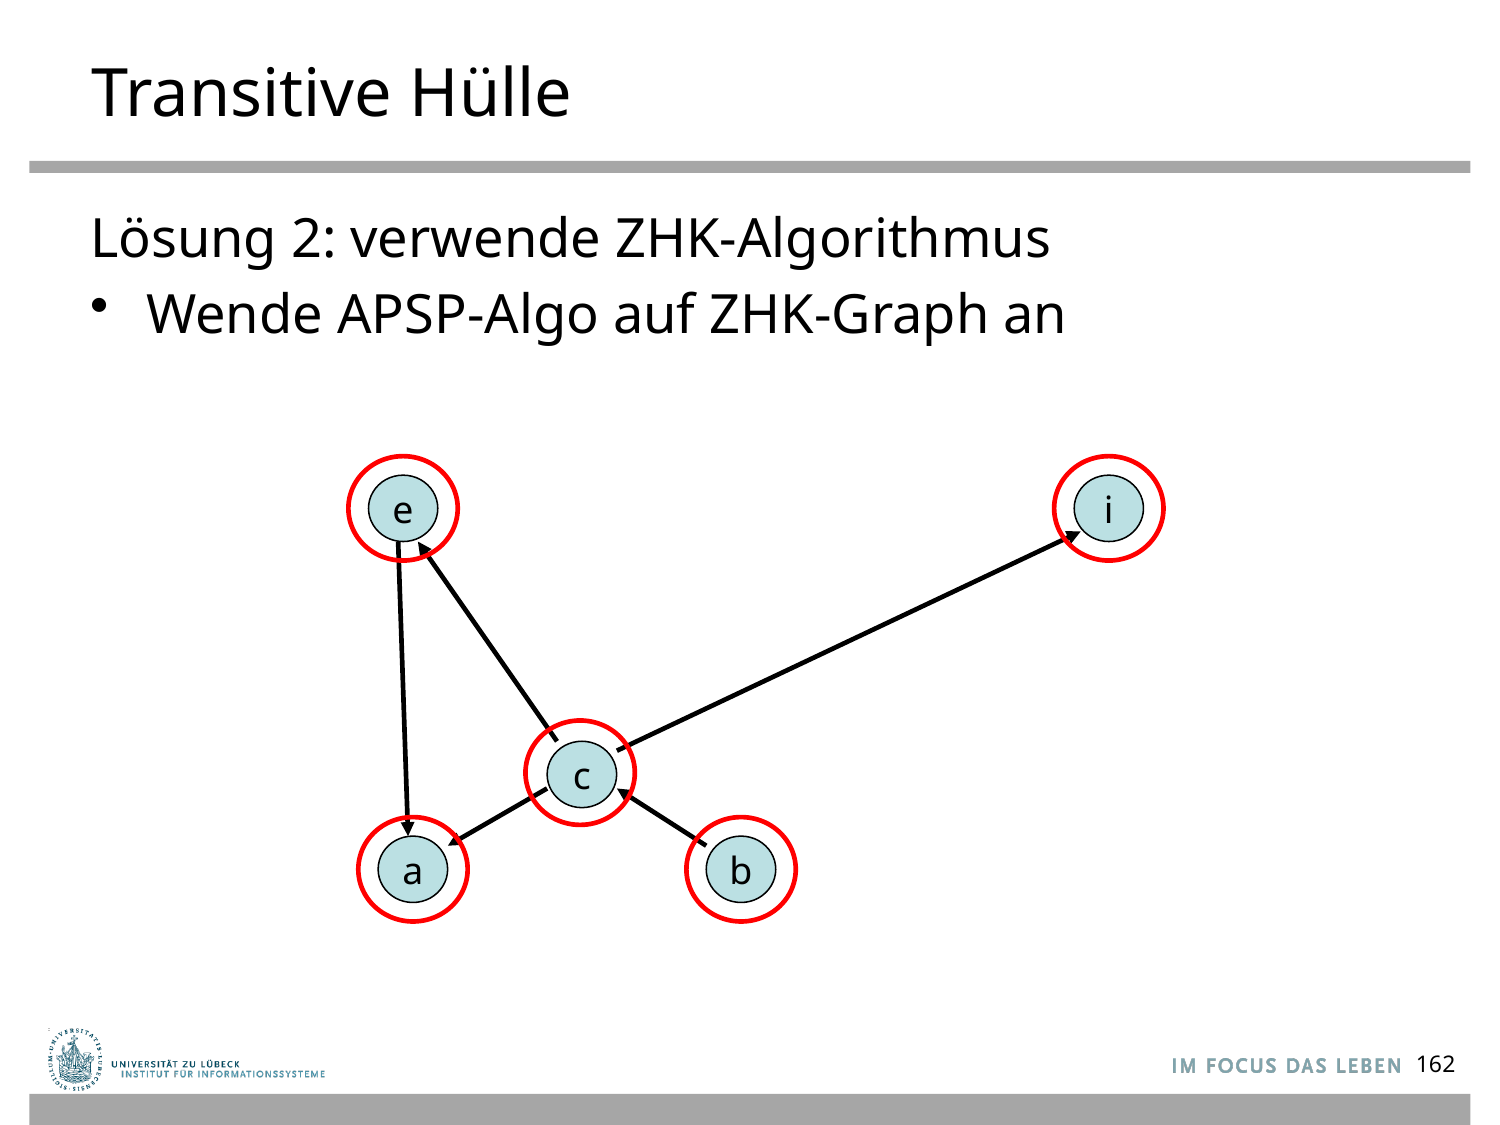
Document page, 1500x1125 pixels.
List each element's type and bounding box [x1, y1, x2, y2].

title [76, 42, 1427, 126]
picture [1173, 1058, 1305, 1073]
text_box [348, 456, 1164, 922]
slide_number [1305, 1050, 1471, 1083]
list [75, 196, 1425, 1012]
